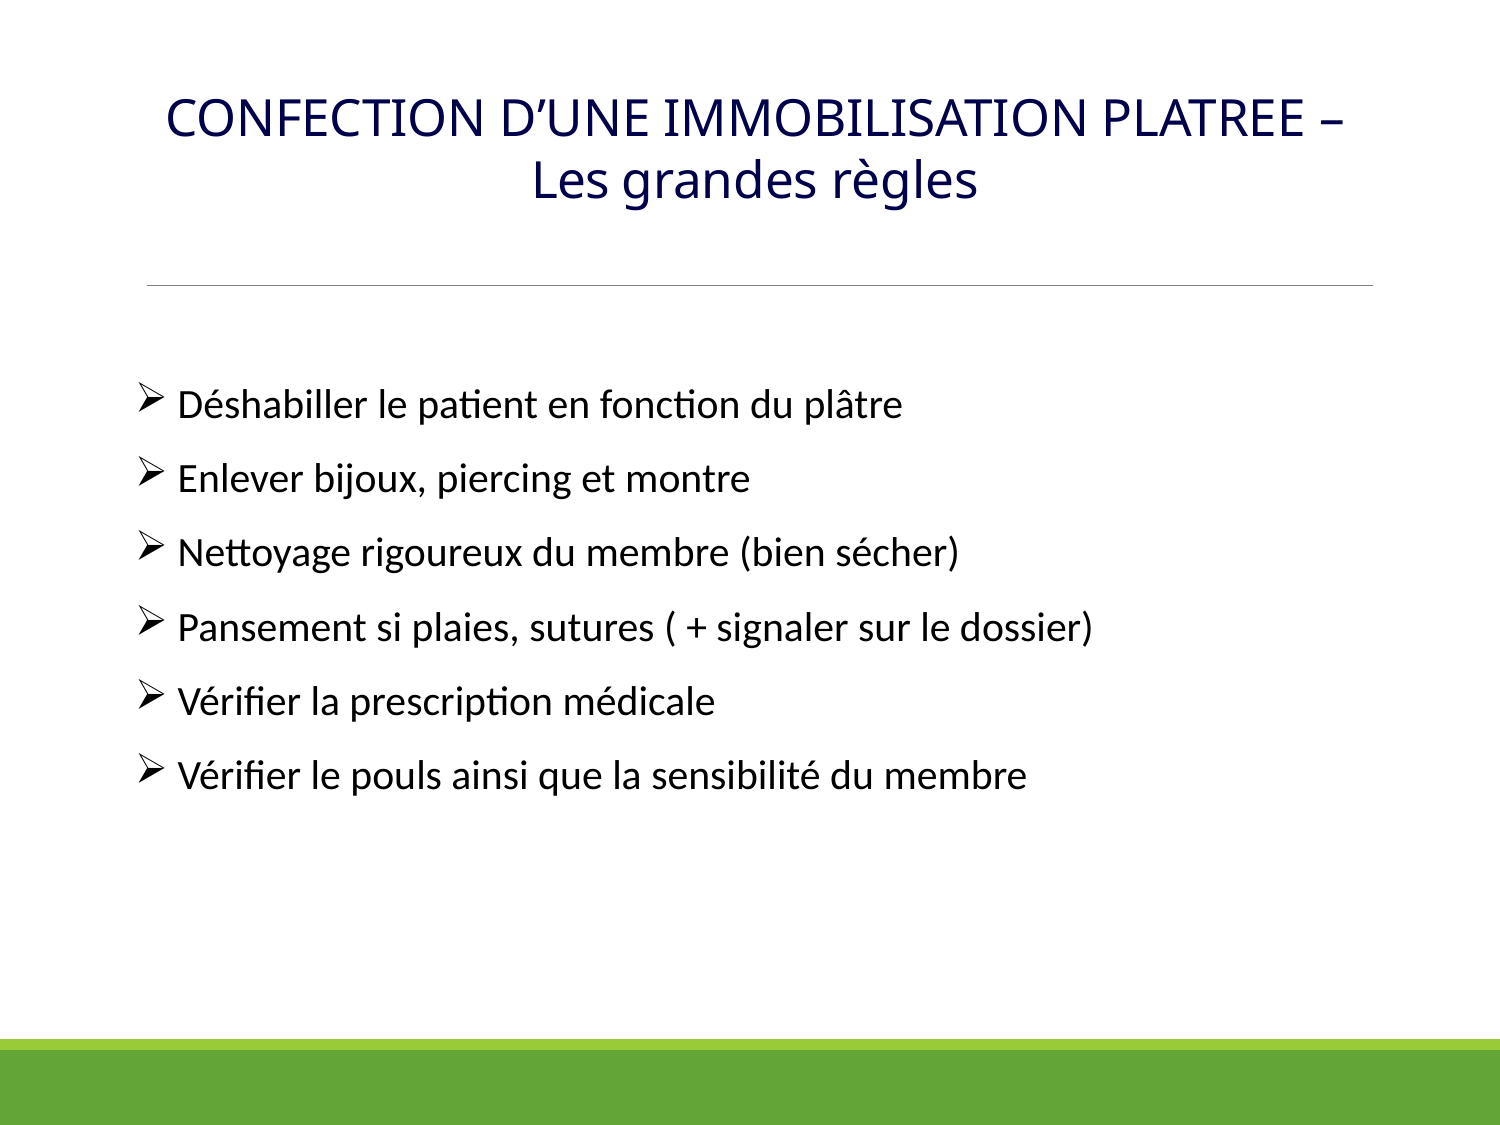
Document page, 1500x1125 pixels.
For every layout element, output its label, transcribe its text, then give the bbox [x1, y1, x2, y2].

list Déshabiller le patient en fonction du plâtre Enlever bijoux, piercing et montre Nettoyage rigoureux du membre (bien sécher) Pansement si plaies, sutures ( + signaler sur le dossier) Vérifier la prescription médicale Vérifier le pouls ainsi que la sensibilité du membre [135, 375, 1373, 963]
title CONFECTION D’UNE IMMOBILISATION PLATREE – Les grandes règles [138, 75, 1451, 325]
